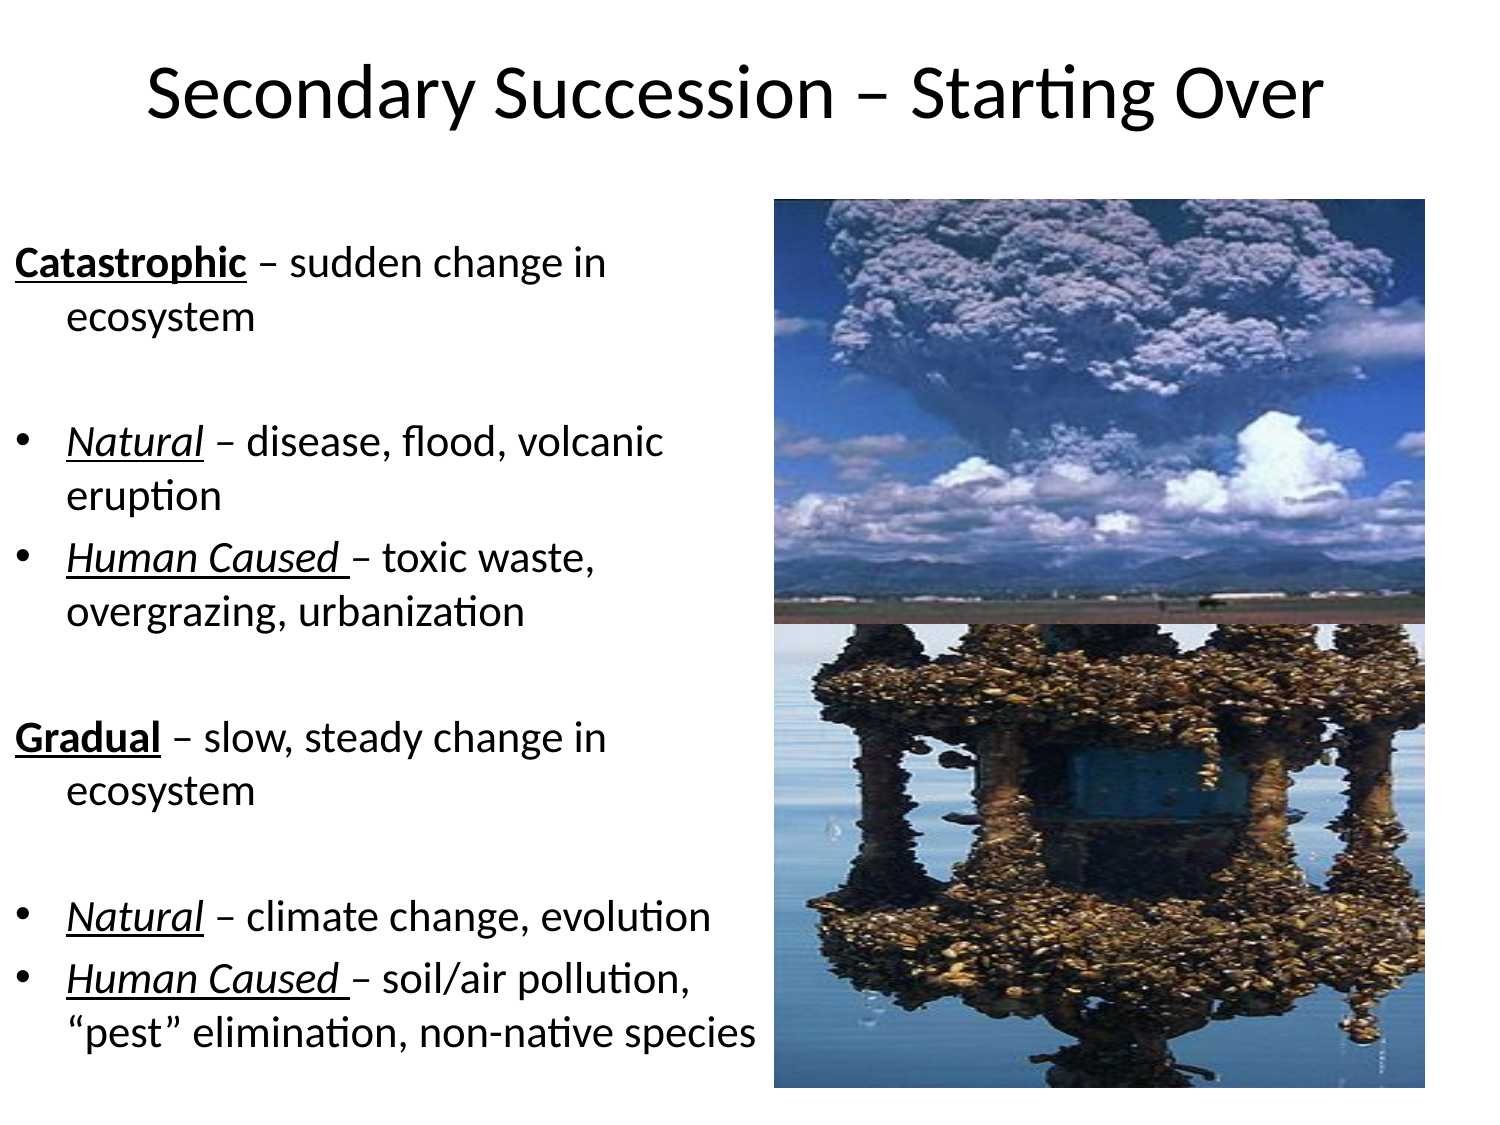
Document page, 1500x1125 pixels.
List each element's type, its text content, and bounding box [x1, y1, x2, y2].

picture [774, 199, 1426, 1088]
title Secondary Succession – Starting Over [62, 0, 1413, 175]
list Catastrophic – sudden change in ecosystem Natural – disease, flood, volcanic eruption Human Caused – toxic waste, overgrazing, urbanization Gradual – slow, steady change in ecosystem Natural – climate change, evolution Human Caused – soil/air pollution, “pest” elimination, non-native species [0, 224, 775, 1125]
